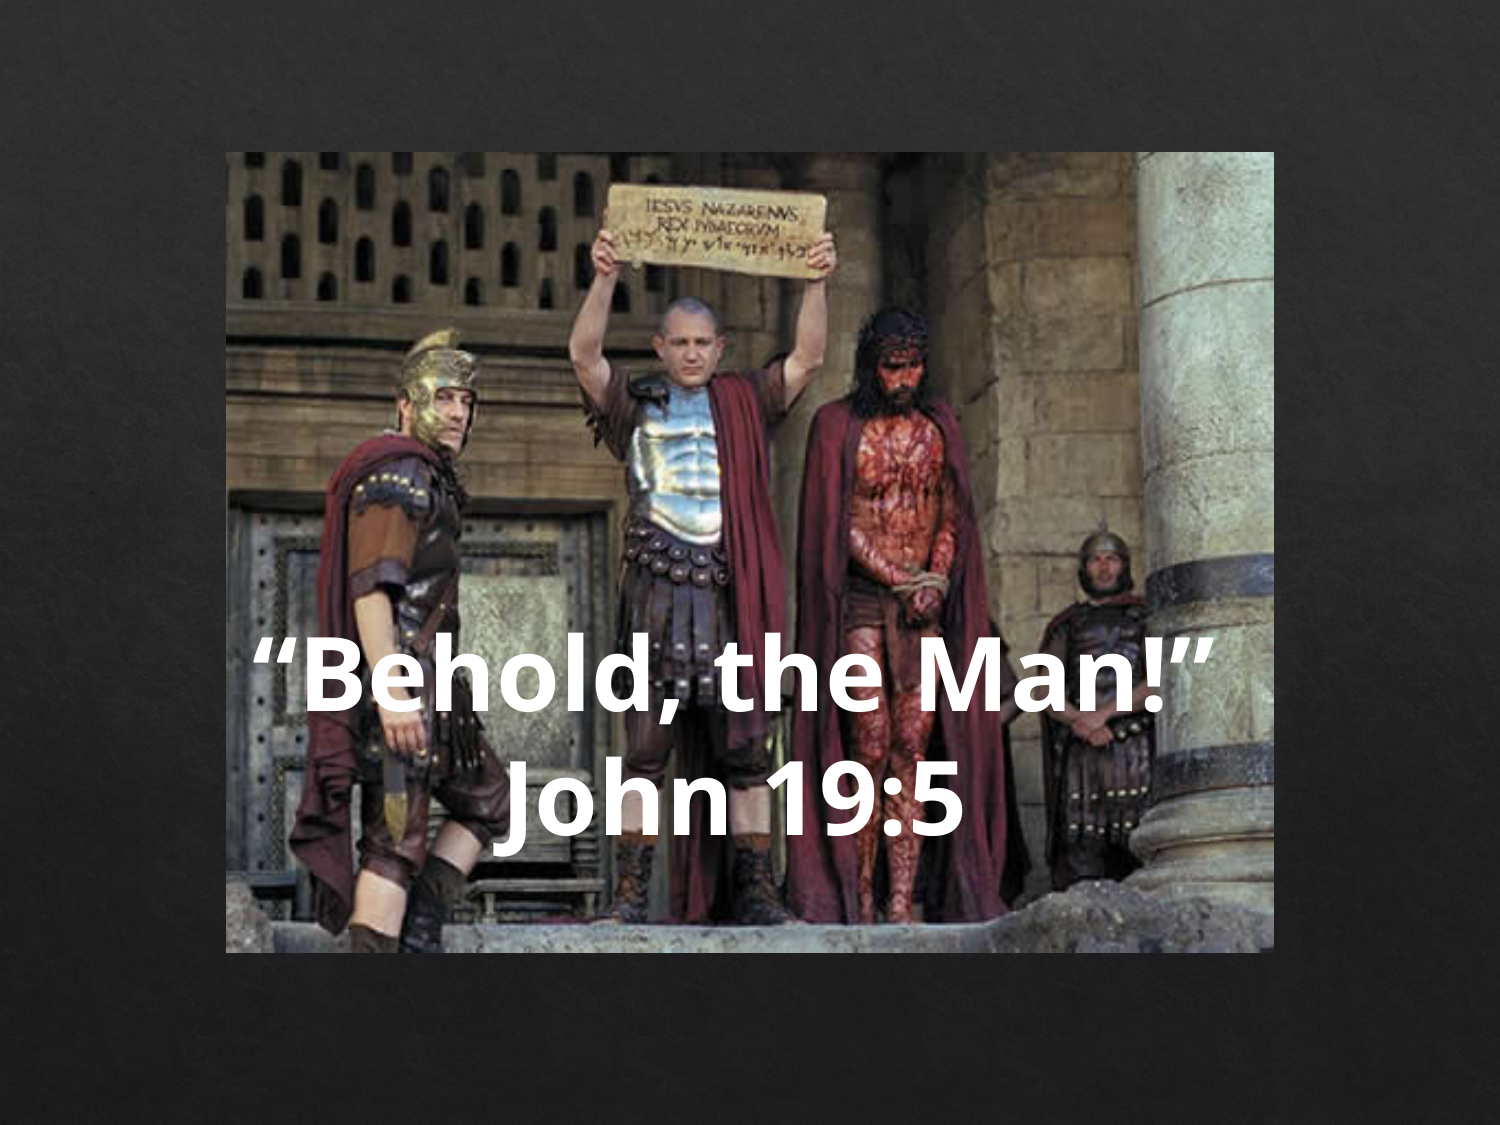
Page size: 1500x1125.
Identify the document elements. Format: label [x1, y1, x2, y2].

picture [225, 152, 1274, 953]
